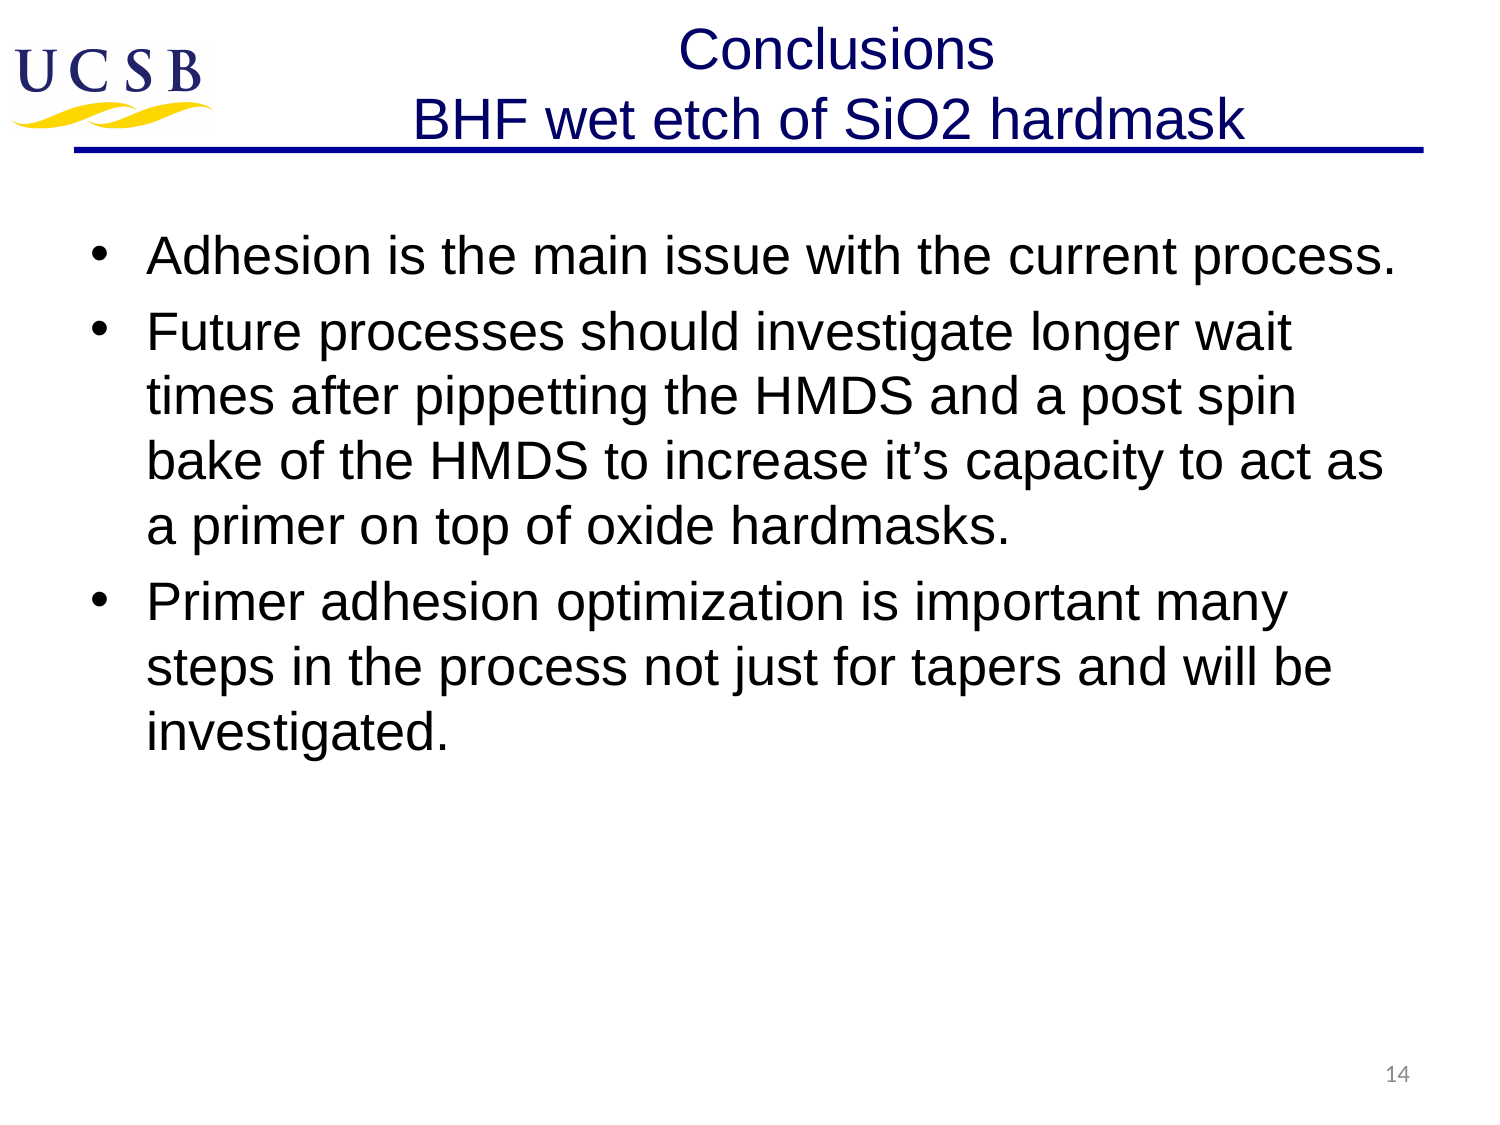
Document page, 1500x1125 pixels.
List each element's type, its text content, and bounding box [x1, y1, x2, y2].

title Conclusions BHF wet etch of SiO2 hardmask [249, 12, 1426, 151]
slide_number 14 [1074, 1042, 1425, 1103]
picture [12, 43, 213, 131]
list Adhesion is the main issue with the current process. Future processes should investigate longer wait times after pippetting the HMDS and a post spin bake of the HMDS to increase it’s capacity to act as a primer on top of oxide hardmasks. Primer adhesion optimization is important many steps in the process not just for tapers and will be investigated. [74, 212, 1426, 1006]
